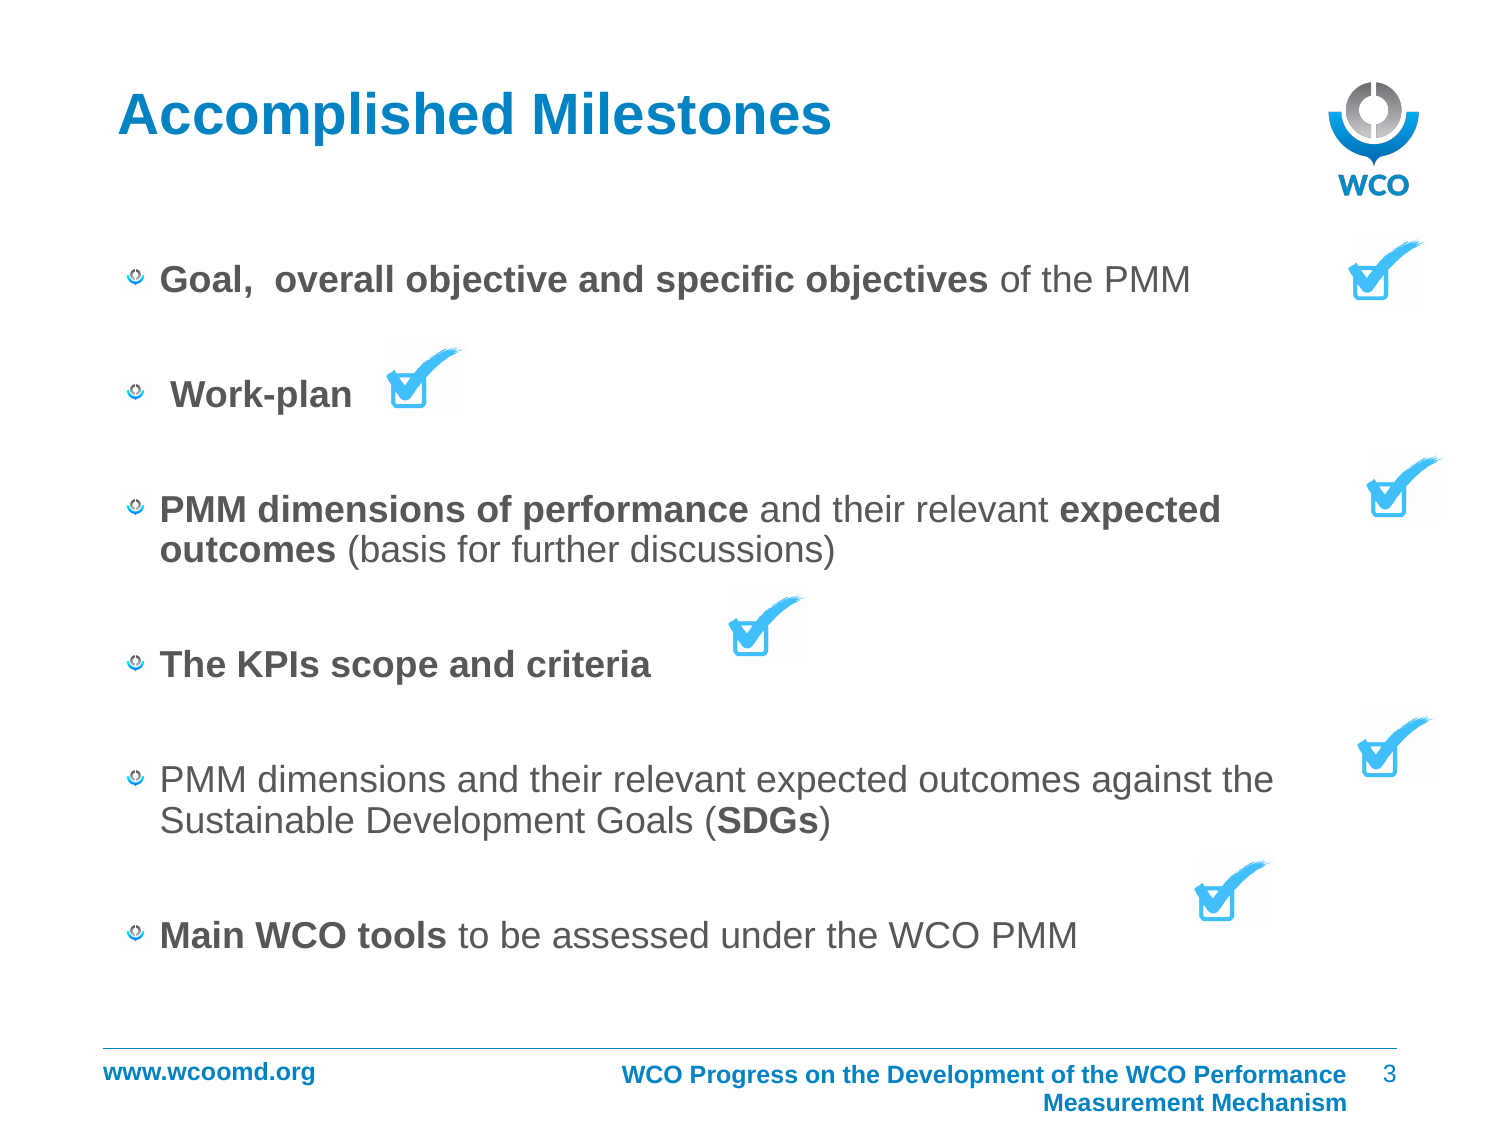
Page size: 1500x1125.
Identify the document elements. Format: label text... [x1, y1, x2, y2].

picture [728, 585, 808, 665]
title Accomplished Milestones [103, 76, 1274, 209]
picture [1366, 446, 1446, 526]
picture [386, 337, 466, 417]
picture [118, 647, 151, 680]
picture [1348, 230, 1428, 310]
picture [118, 917, 151, 950]
slide_number 3 [1301, 1042, 1397, 1103]
list WCO Progress on the Development of the WCO Performance Measurement Mechanism [583, 1059, 1348, 1120]
picture [1316, 59, 1431, 209]
picture [118, 491, 151, 524]
picture [118, 762, 151, 795]
picture [1357, 706, 1437, 786]
picture [118, 261, 151, 294]
picture [1194, 850, 1274, 930]
list Goal, overall objective and specific objectives of the PMM Work-plan PMM dimensions of performance and their relevant expected outcomes (basis for further discussions) The KPIs scope and criteria PMM dimensions and their relevant expected outcomes against the Sustainable Development Goals (SDGs) Main WCO tools to be assessed under the WCO PMM [103, 252, 1397, 966]
picture [118, 376, 151, 409]
